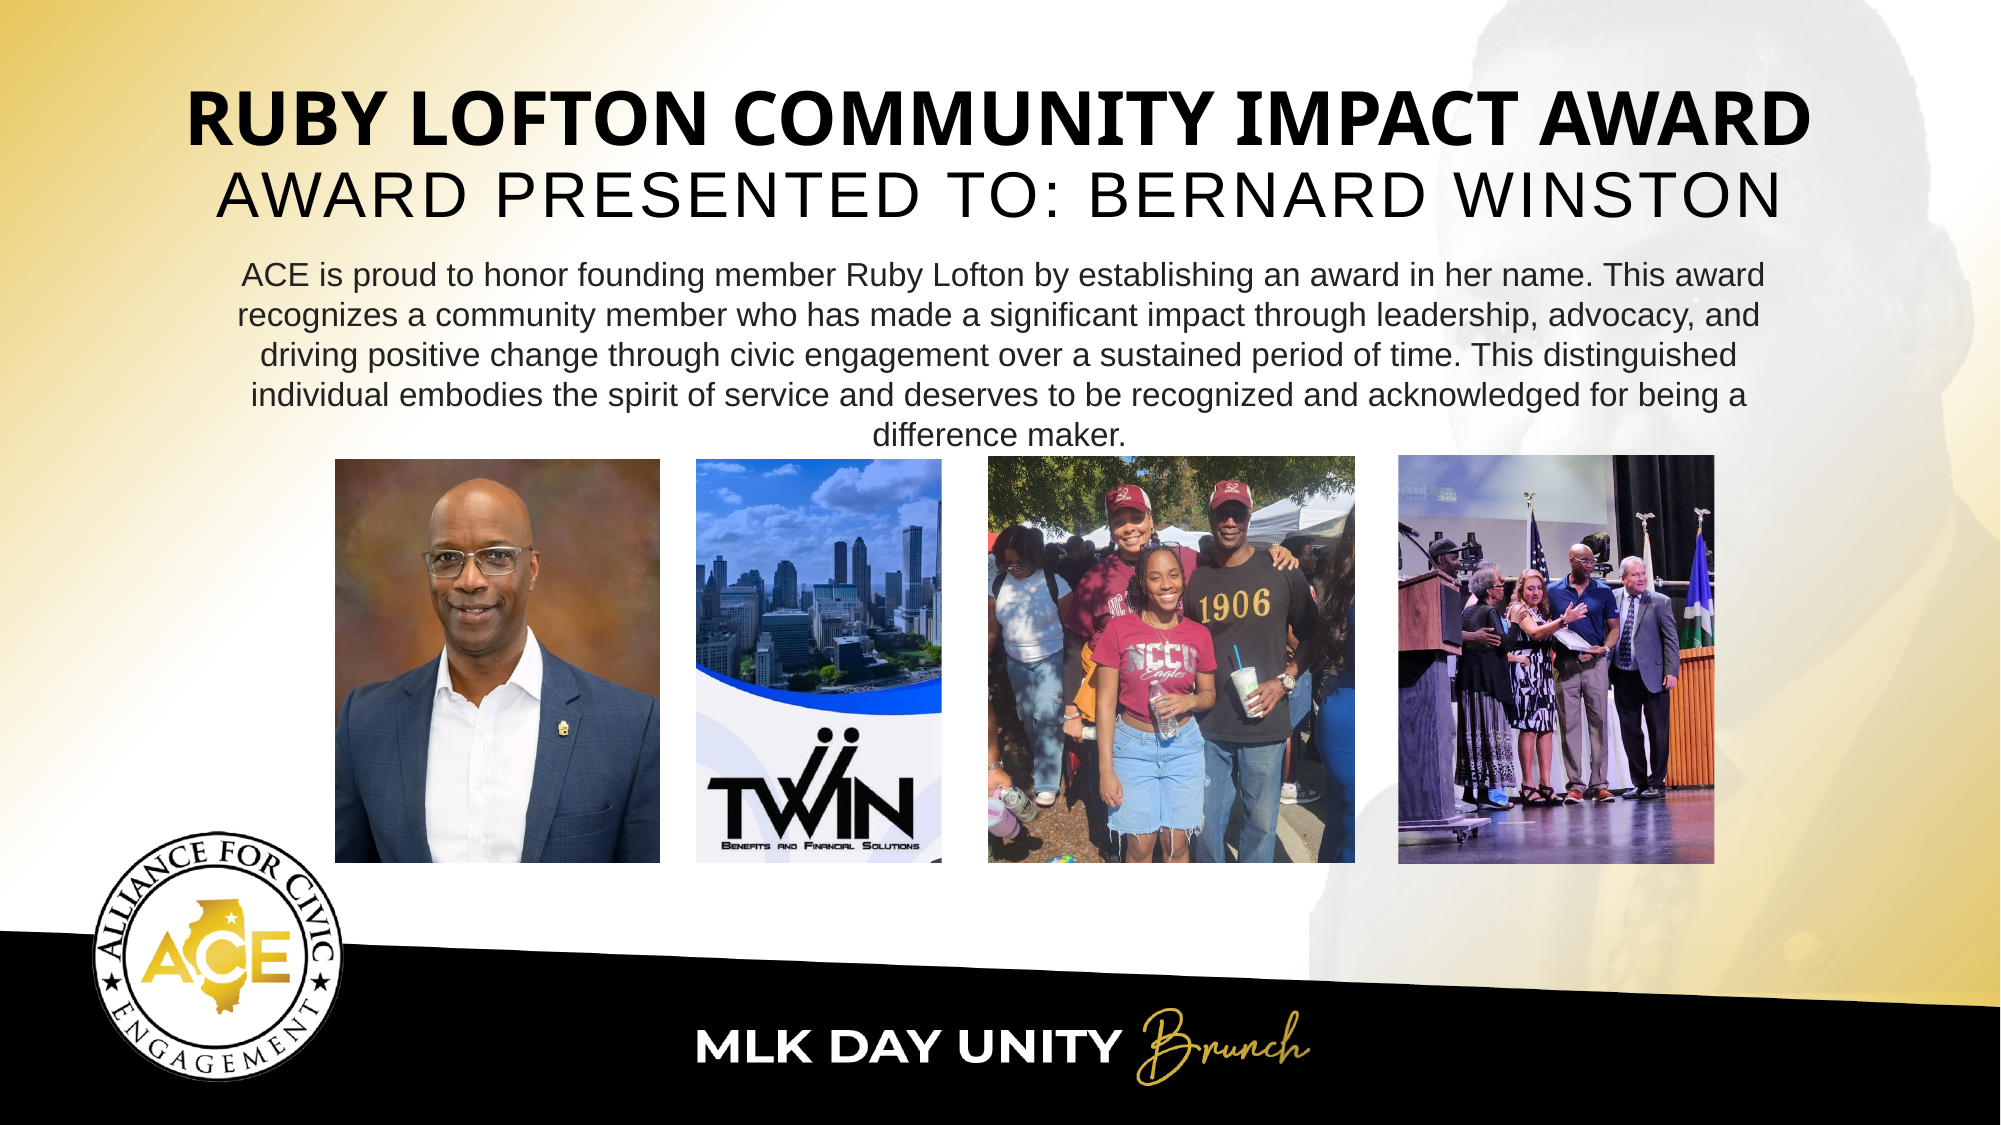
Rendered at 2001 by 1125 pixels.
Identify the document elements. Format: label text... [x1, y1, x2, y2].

picture [0, 0, 2001, 1125]
text_box ACE is proud to honor founding member Ruby Lofton by establishing an award in her name. This award recognizes a community member who has made a significant impact through leadership, advocacy, and driving positive change through civic engagement over a sustained period of time. This distinguished individual embodies the spirit of service and deserves to be recognized and acknowledged for being a difference maker. [171, 245, 1829, 460]
title Ruby Lofton Community Impact Award Award presented to: Bernard Winston [47, 73, 1953, 293]
